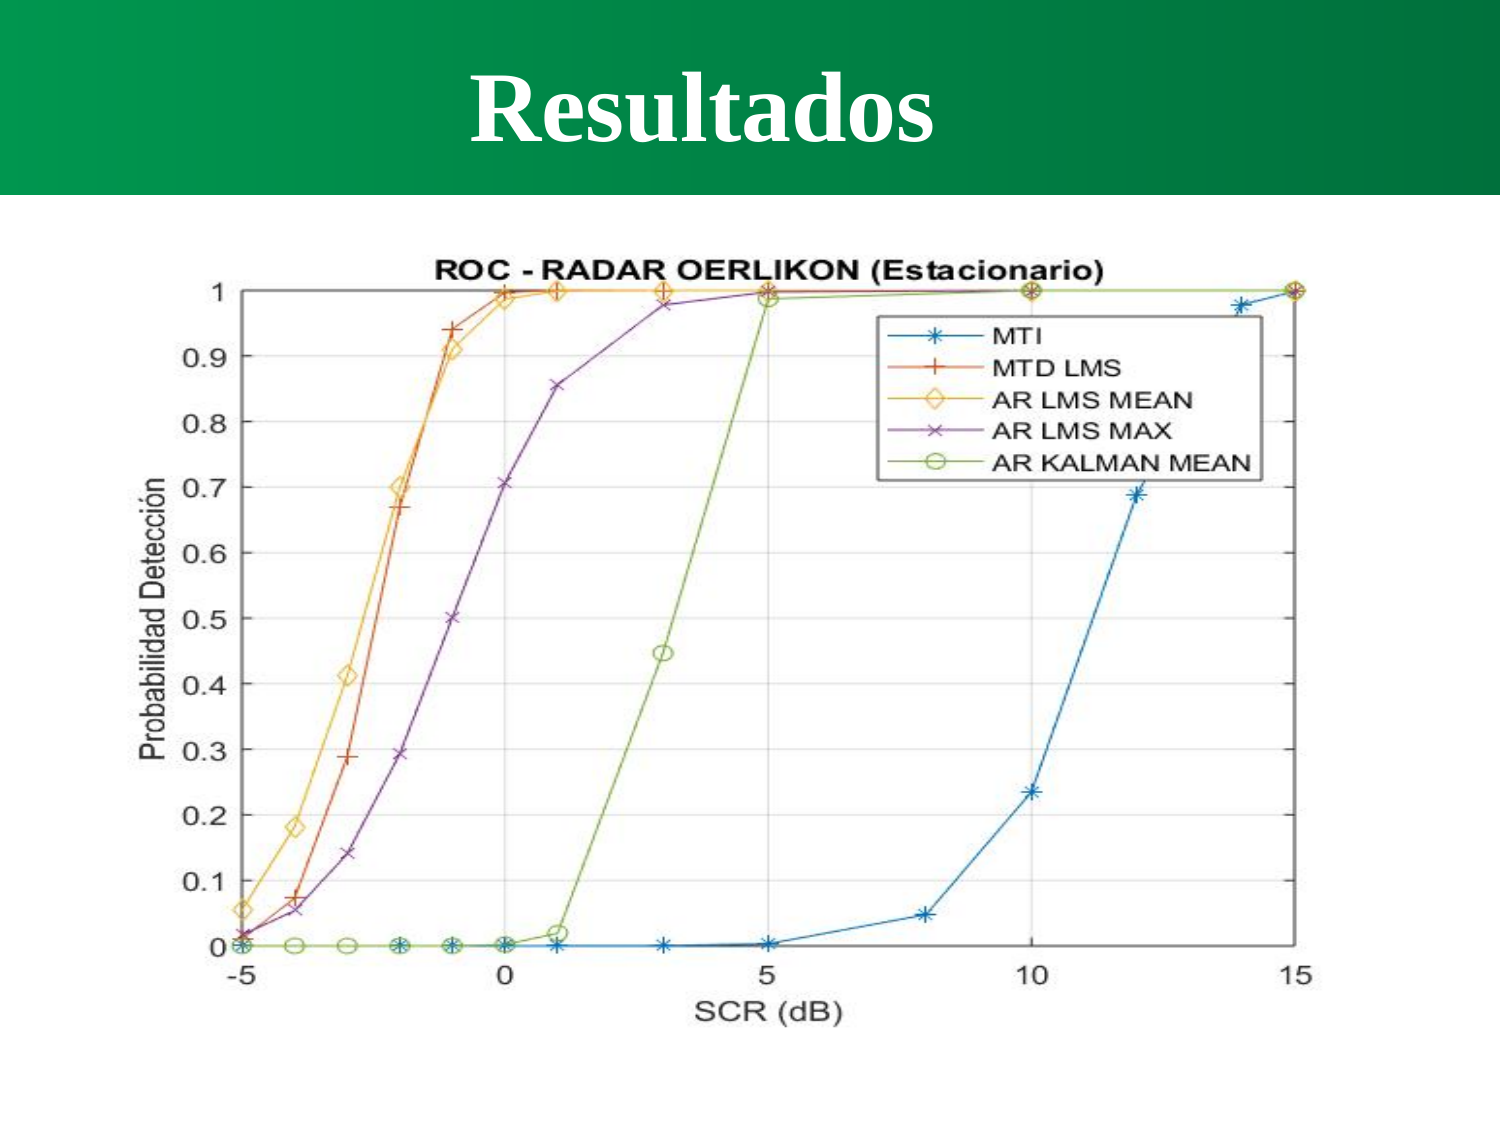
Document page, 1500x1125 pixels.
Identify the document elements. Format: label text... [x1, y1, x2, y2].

text_box Resultados [454, 34, 1500, 170]
picture [66, 231, 1423, 1036]
text_box [0, 0, 1500, 195]
